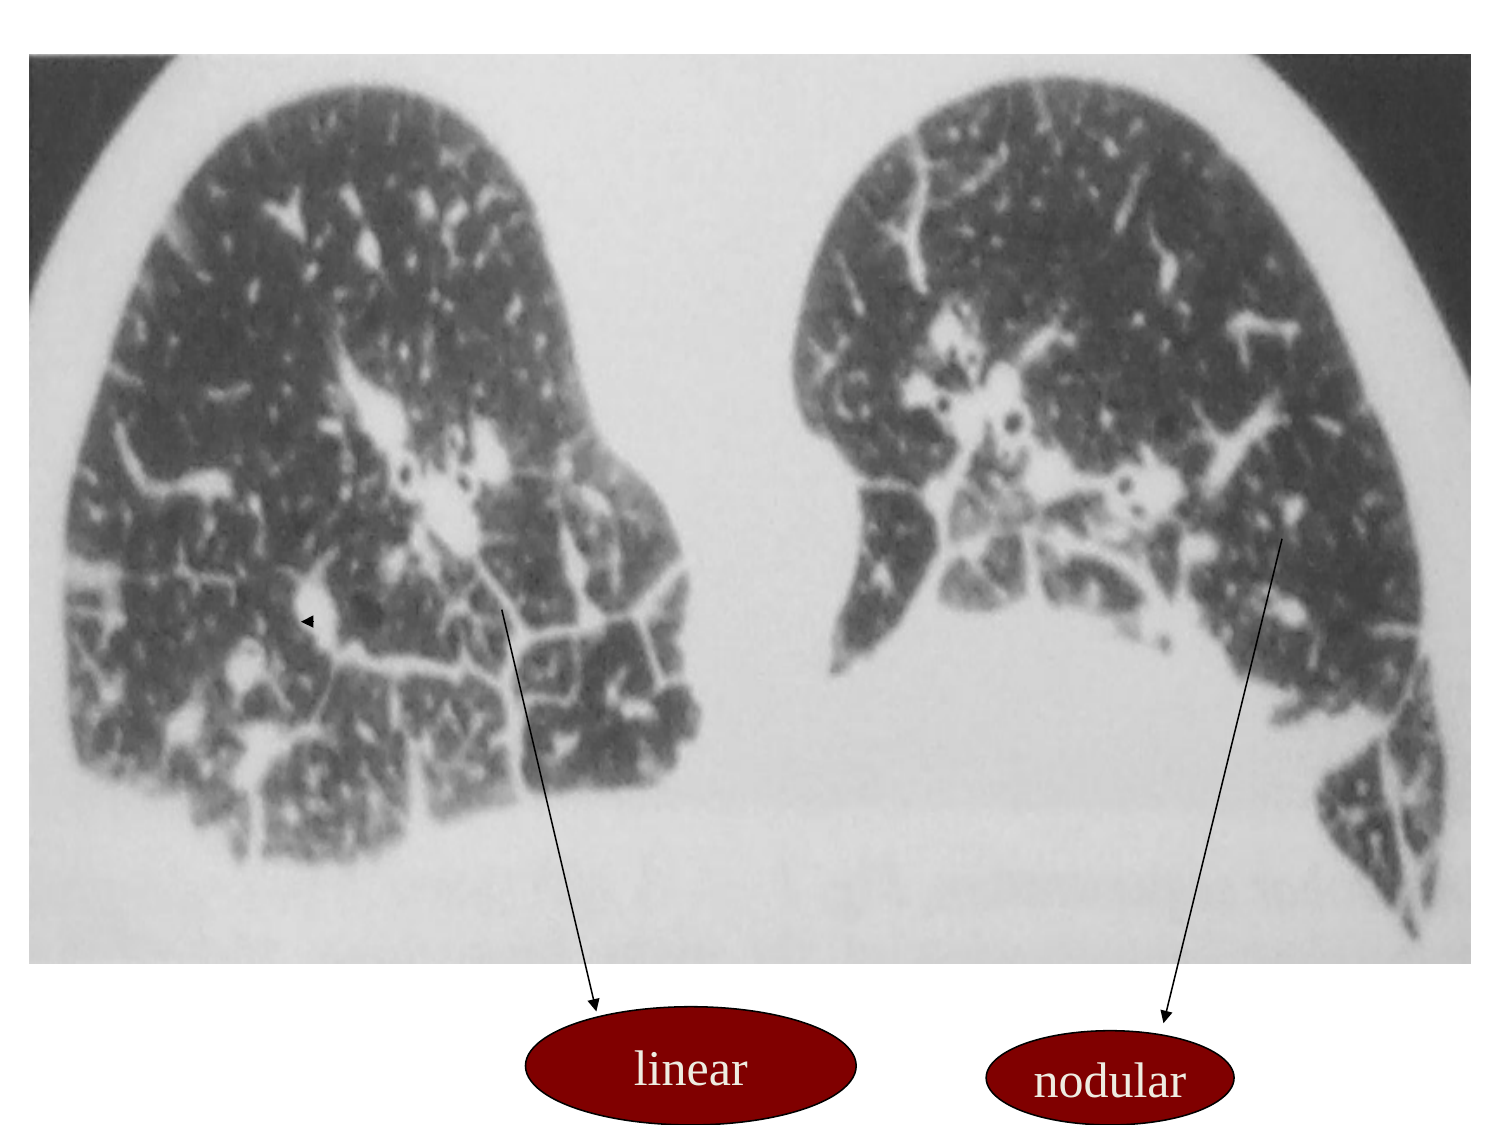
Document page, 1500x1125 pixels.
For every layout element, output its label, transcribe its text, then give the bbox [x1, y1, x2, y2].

picture [29, 54, 1471, 965]
text_box linear [525, 1006, 857, 1125]
text_box [1160, 973, 1176, 1024]
text_box [587, 973, 600, 1012]
text_box nodular [986, 1030, 1235, 1125]
